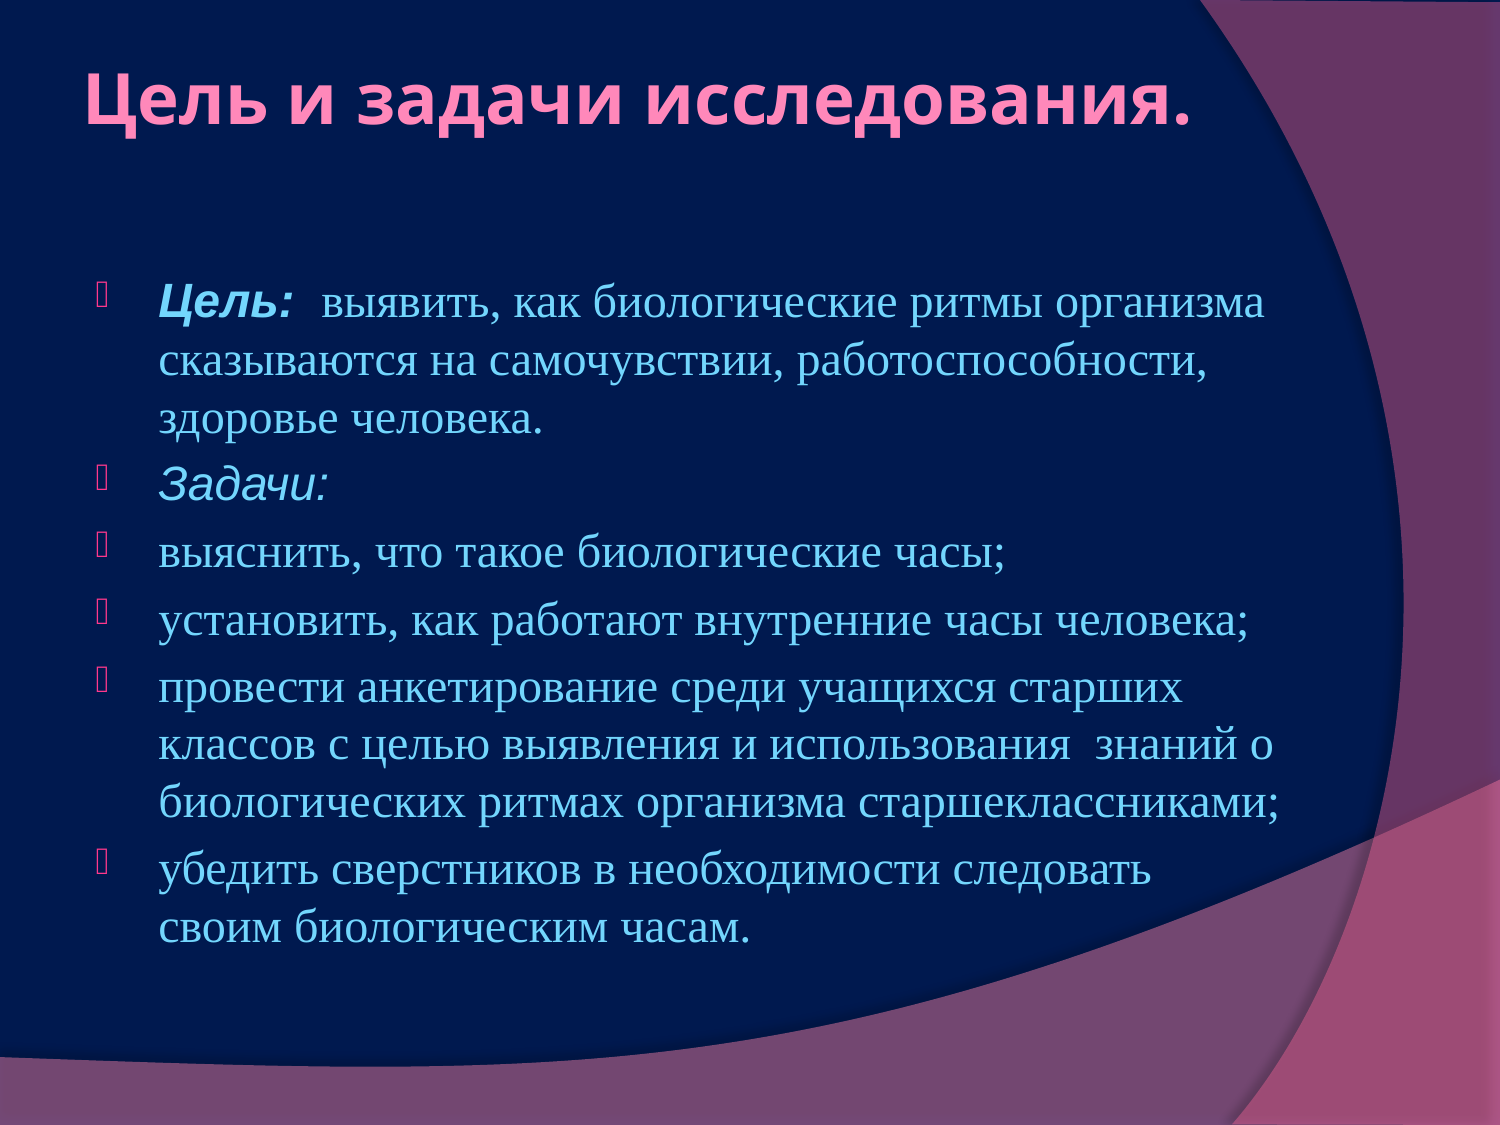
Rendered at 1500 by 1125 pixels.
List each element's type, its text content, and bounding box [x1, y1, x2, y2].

list Цель: выявить, как биологические ритмы организма сказываются на самочувствии, работоспособности, здоровье человека. Задачи: выяснить, что такое биологические часы; установить, как работают внутренние часы человека; провести анкетирование среди учащихся старших классов с целью выявления и использования знаний о биологических ритмах организма старшеклассниками; убедить сверстников в необходимости следовать своим биологическим часам. [75, 262, 1300, 1005]
title Цель и задачи исследования. [75, 45, 1300, 233]
